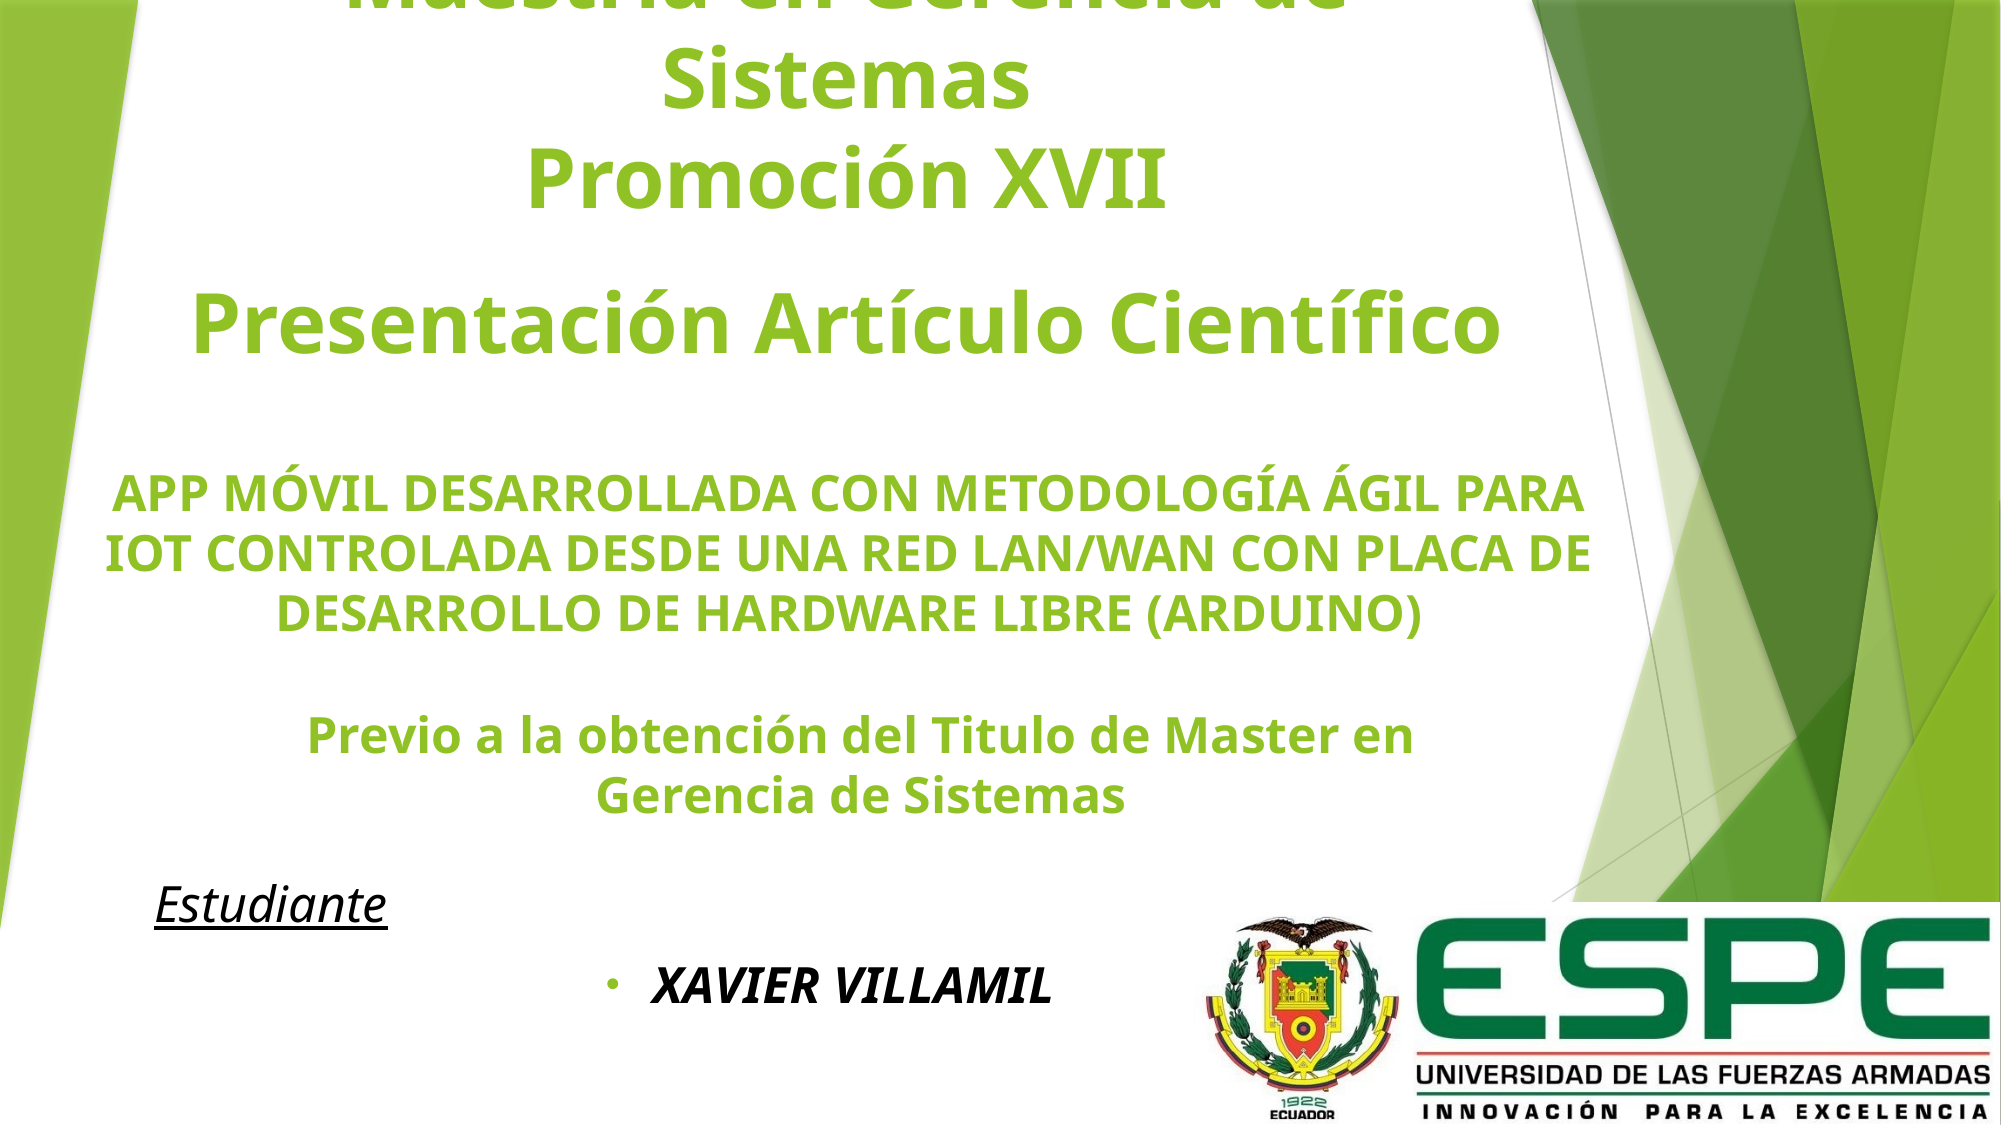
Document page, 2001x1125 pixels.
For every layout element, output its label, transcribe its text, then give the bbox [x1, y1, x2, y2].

text_box Maestría en Gerencia de Sistemas Promoción XVII Presentación Artículo Científico [172, 46, 1522, 378]
picture [1194, 901, 2000, 1125]
title APP MÓVIL DESARROLLADA CON METODOLOGÍA ÁGIL PARA IOT CONTROLADA DESDE UNA RED LAN/WAN CON PLACA DE DESARROLLO DE HARDWARE LIBRE (ARDUINO) [77, 384, 1621, 649]
subtitle Estudiante XAVIER VILLAMIL [139, 864, 1522, 1030]
text_box Previo a la obtención del Titulo de Master en Gerencia de Sistemas [269, 675, 1453, 832]
